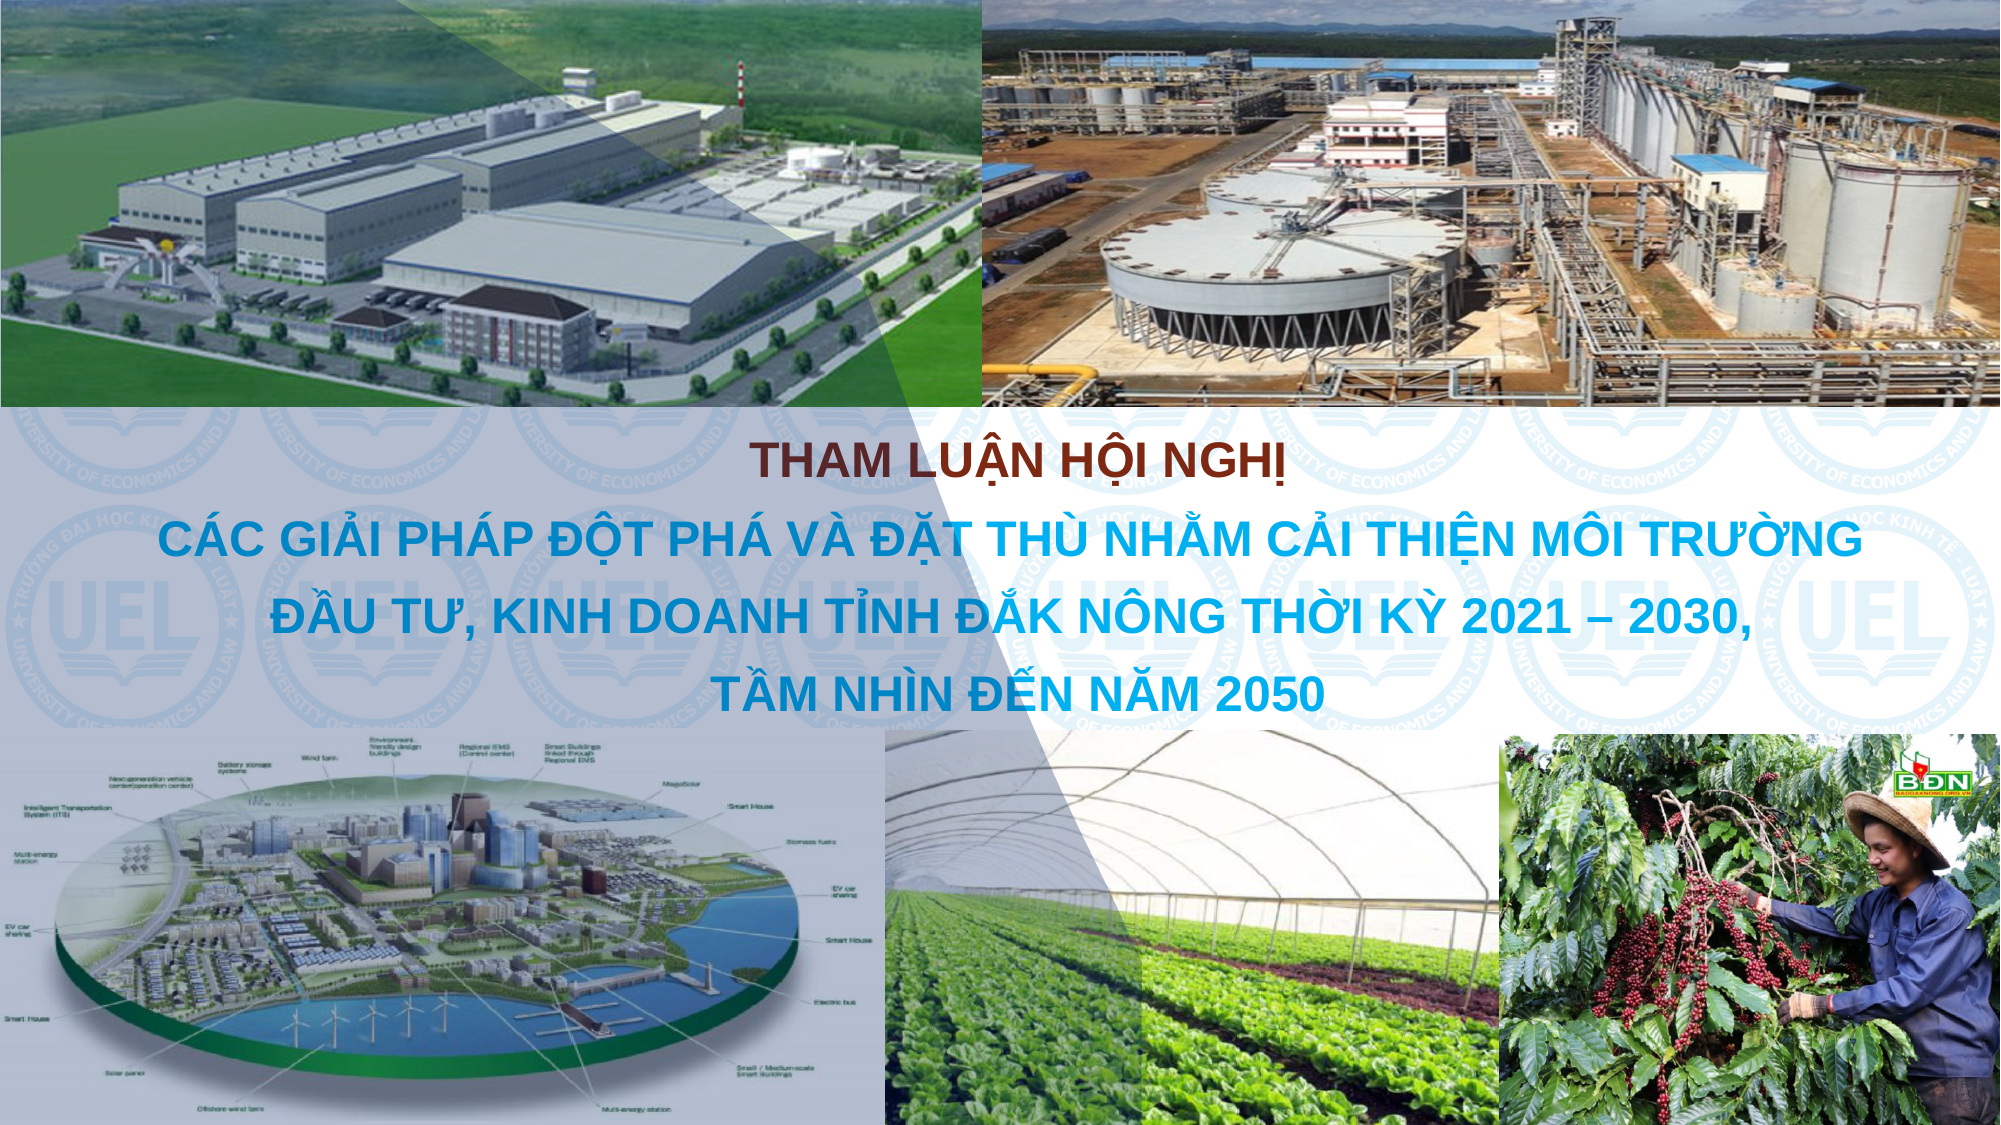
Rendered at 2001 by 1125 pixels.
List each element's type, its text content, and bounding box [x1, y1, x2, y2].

text_box [0, 415, 1036, 728]
picture [0, 727, 2000, 1125]
picture [0, 0, 2000, 408]
title Tham luận hội nghị CÁC GIẢI PHÁP ĐỘT PHÁ VÀ ĐẶT THÙ NHẰM CẢI THIỆN MÔI TRƯỜNG ĐẦU TƯ, KINH DOANH TỈNH ĐẮK NÔNG THỜI KỲ 2021 – 2030, TẦM NHÌN ĐẾN NĂM 2050 [914, 416, 1961, 732]
